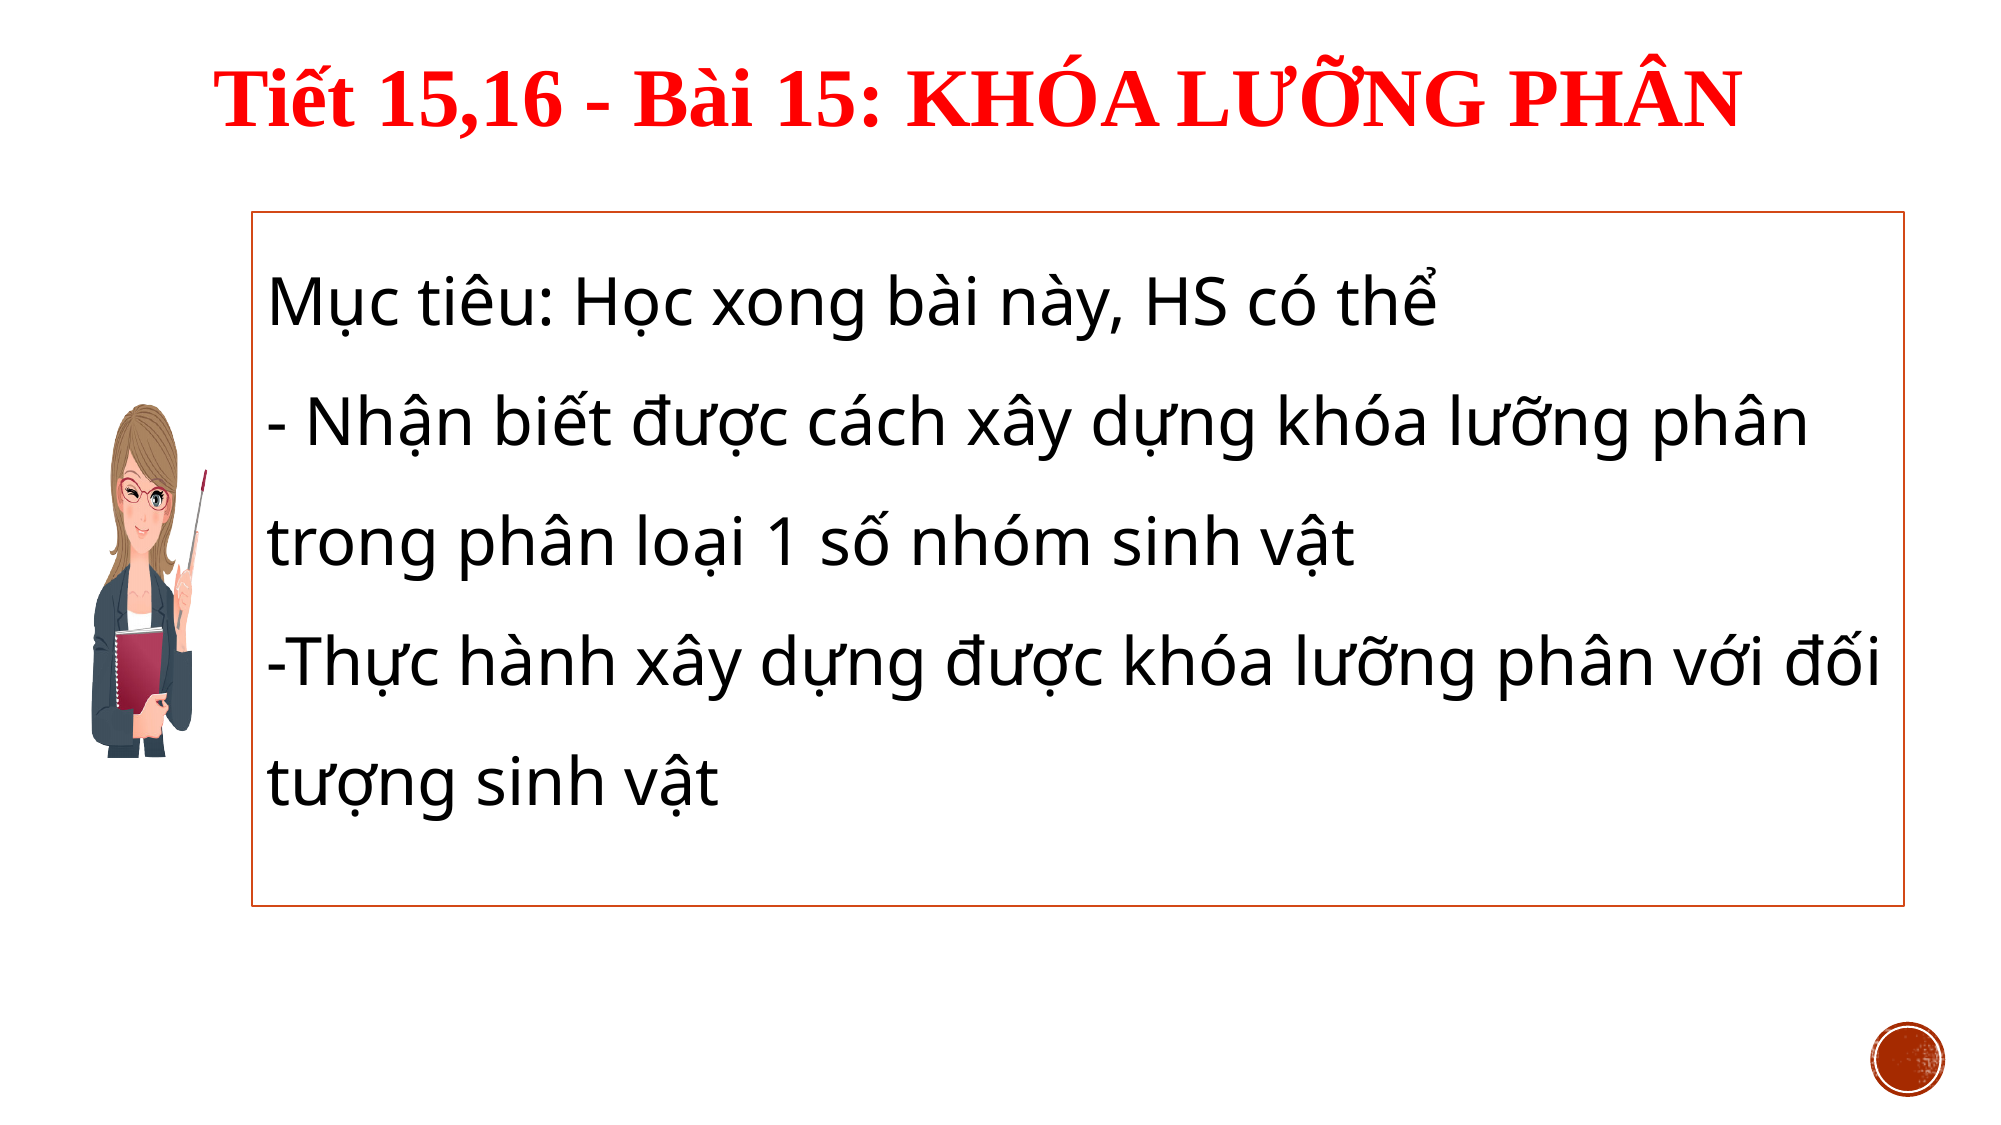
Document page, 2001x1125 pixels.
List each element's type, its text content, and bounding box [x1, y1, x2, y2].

text_box Mục tiêu: Học xong bài này, HS có thể - Nhận biết được cách xây dựng khóa lưỡng phân trong phân loại 1 số nhóm sinh vật -Thực hành xây dựng được khóa lưỡng phân với đối tượng sinh vật [251, 211, 1905, 907]
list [64, 402, 235, 774]
text_box Tiết 15,16 - Bài 15: KHÓA LƯỠNG PHÂN [199, 36, 1760, 151]
